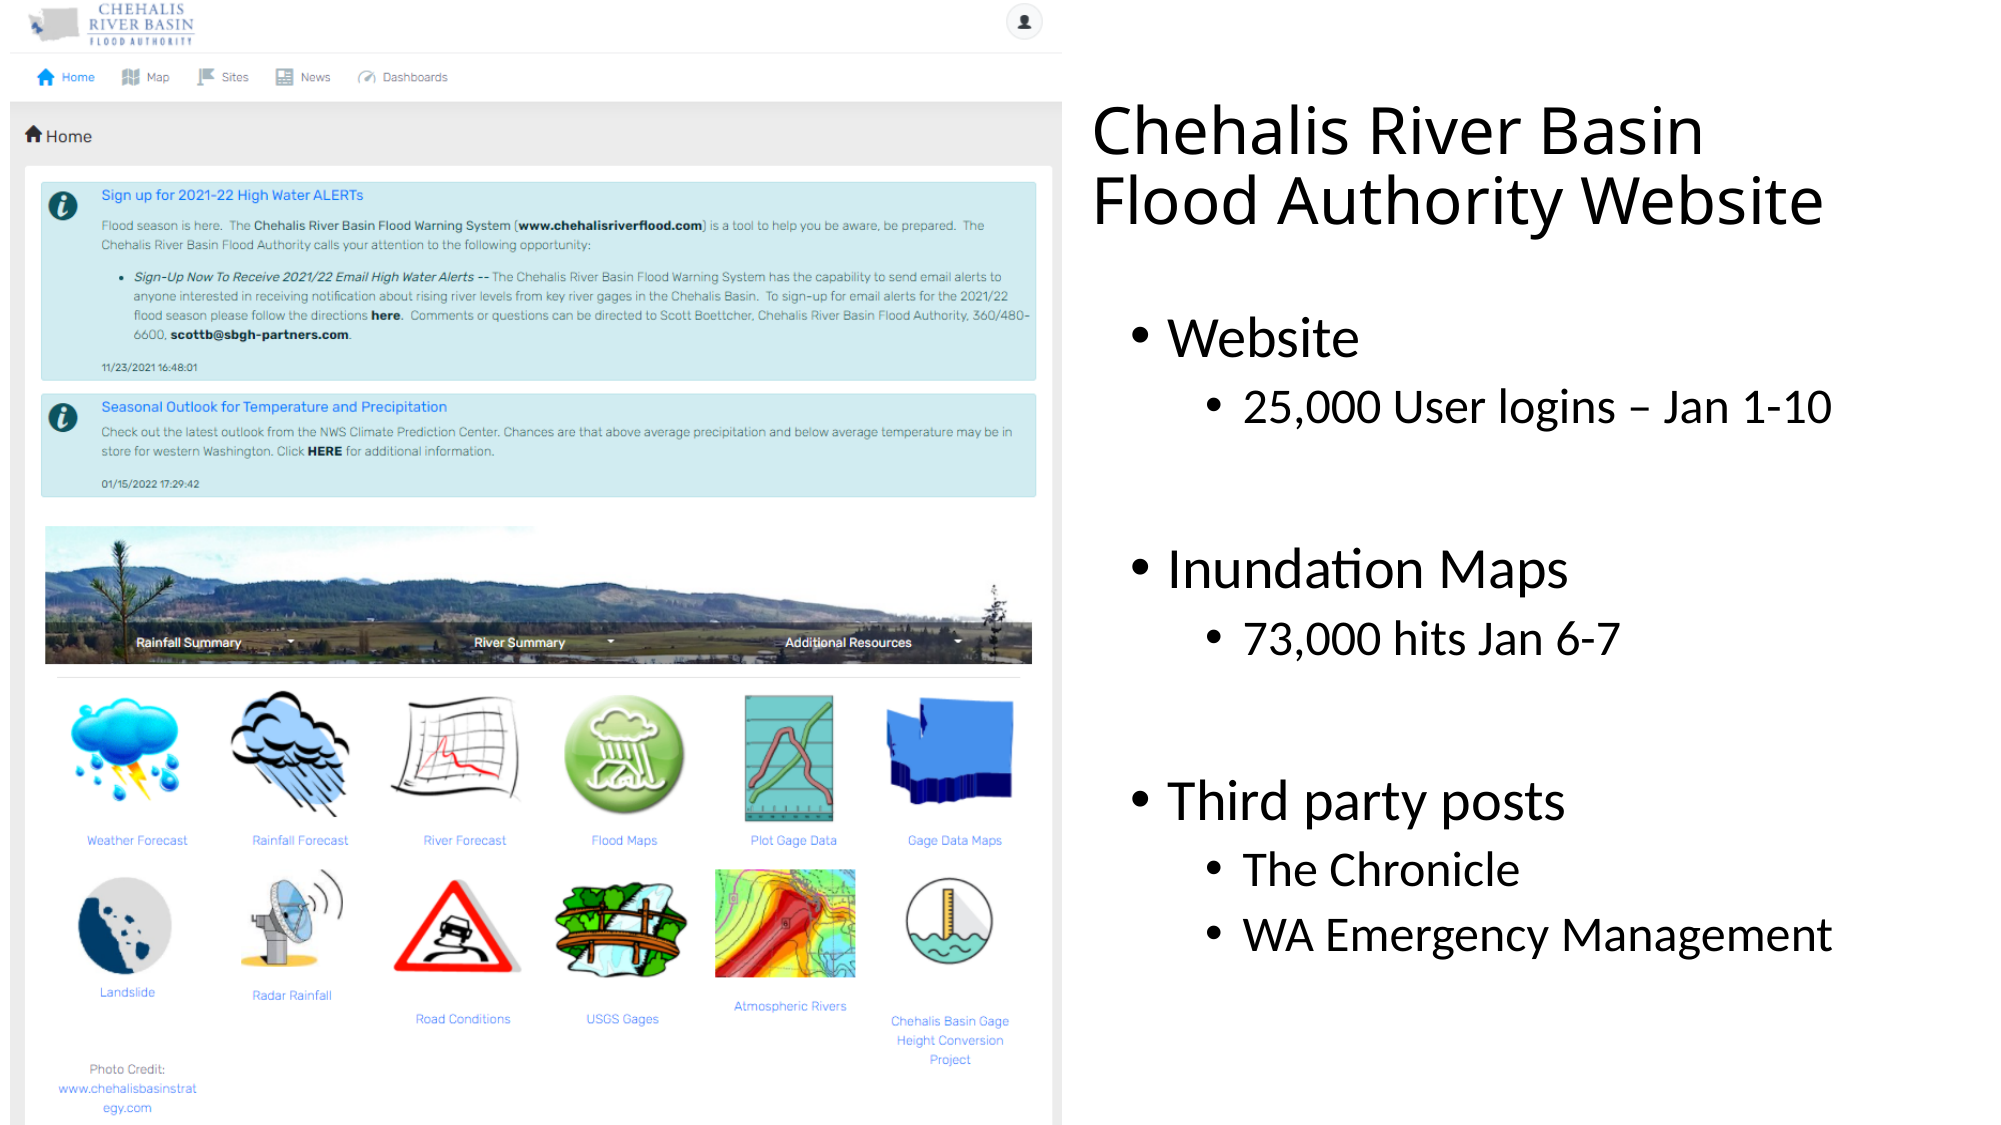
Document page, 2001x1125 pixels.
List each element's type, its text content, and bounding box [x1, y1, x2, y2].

title Chehalis River Basin Flood Authority Website [1076, 59, 1863, 278]
picture [10, 0, 1062, 1125]
list Website 25,000 User logins – Jan 1-10 Inundation Maps 73,000 hits Jan 6-7 Third party posts The Chronicle WA Emergency Management [1115, 299, 1863, 1014]
